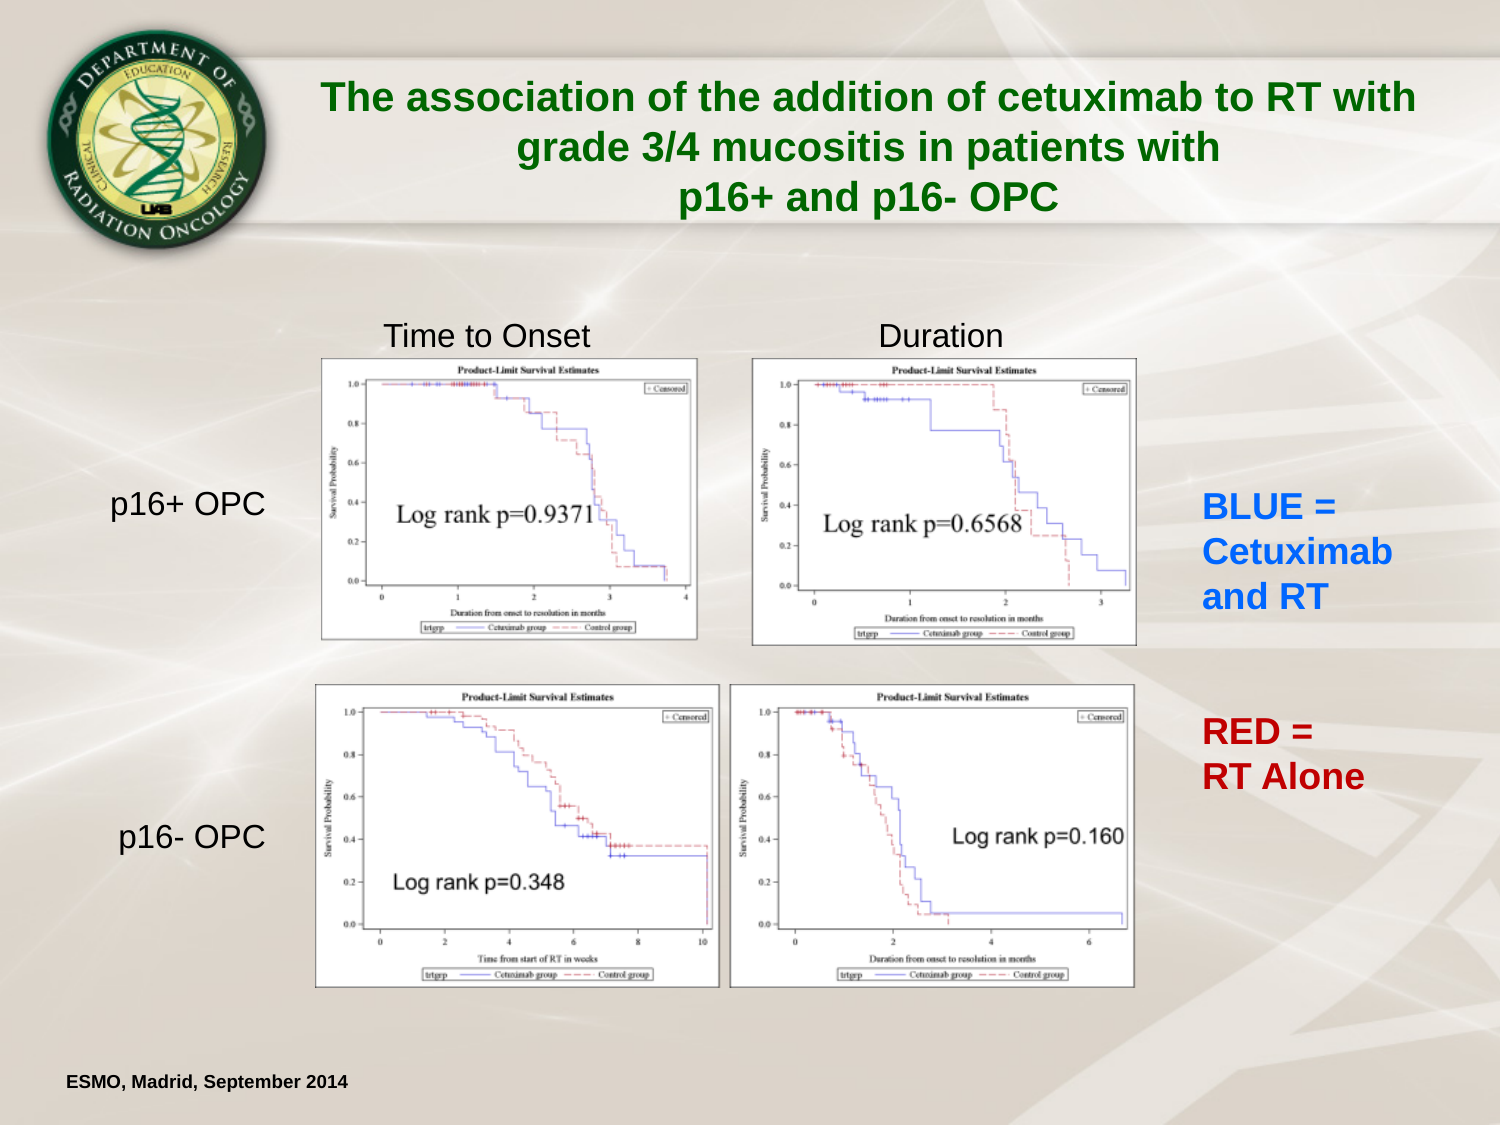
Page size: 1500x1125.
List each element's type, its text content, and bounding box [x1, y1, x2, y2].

text_box p16- OPC [103, 807, 281, 863]
text_box Duration [863, 306, 1019, 356]
text_box p16+ OPC [94, 474, 281, 530]
text_box BLUE = Cetuximab and RT RED = RT Alone [1187, 474, 1475, 805]
picture [0, 0, 1500, 1125]
text_box ESMO, Madrid, September 2014 [51, 1062, 363, 1100]
text_box Time to Onset [368, 306, 606, 356]
title The association of the addition of cetuximab to RT with grade 3/4 mucositis in patients with p16+ and p16- OPC [262, 74, 1476, 216]
